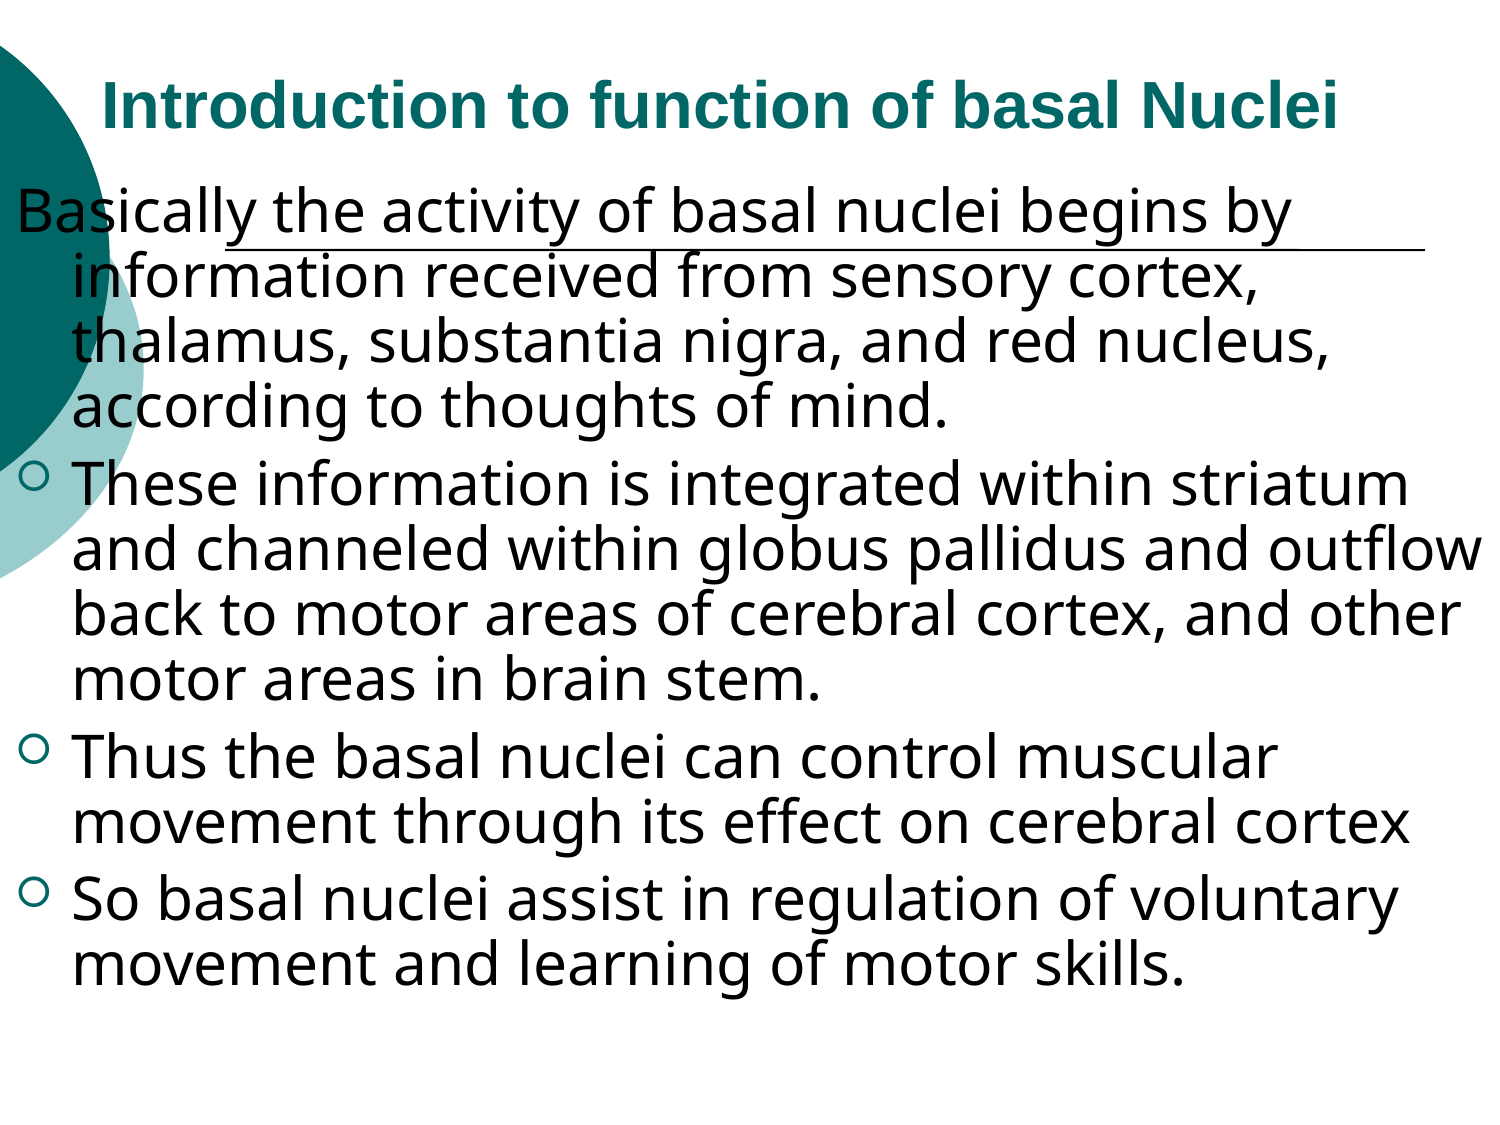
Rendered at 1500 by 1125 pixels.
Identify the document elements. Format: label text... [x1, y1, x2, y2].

list Basically the activity of basal nuclei begins by information received from sensory cortex, thalamus, substantia nigra, and red nucleus, according to thoughts of mind. These information is integrated within striatum and channeled within globus pallidus and outflow back to motor areas of cerebral cortex, and other motor areas in brain stem. Thus the basal nuclei can control muscular movement through its effect on cerebral cortex So basal nuclei assist in regulation of voluntary movement and learning of motor skills. [0, 172, 1500, 1094]
title Introduction to function of basal Nuclei [0, 49, 1425, 149]
